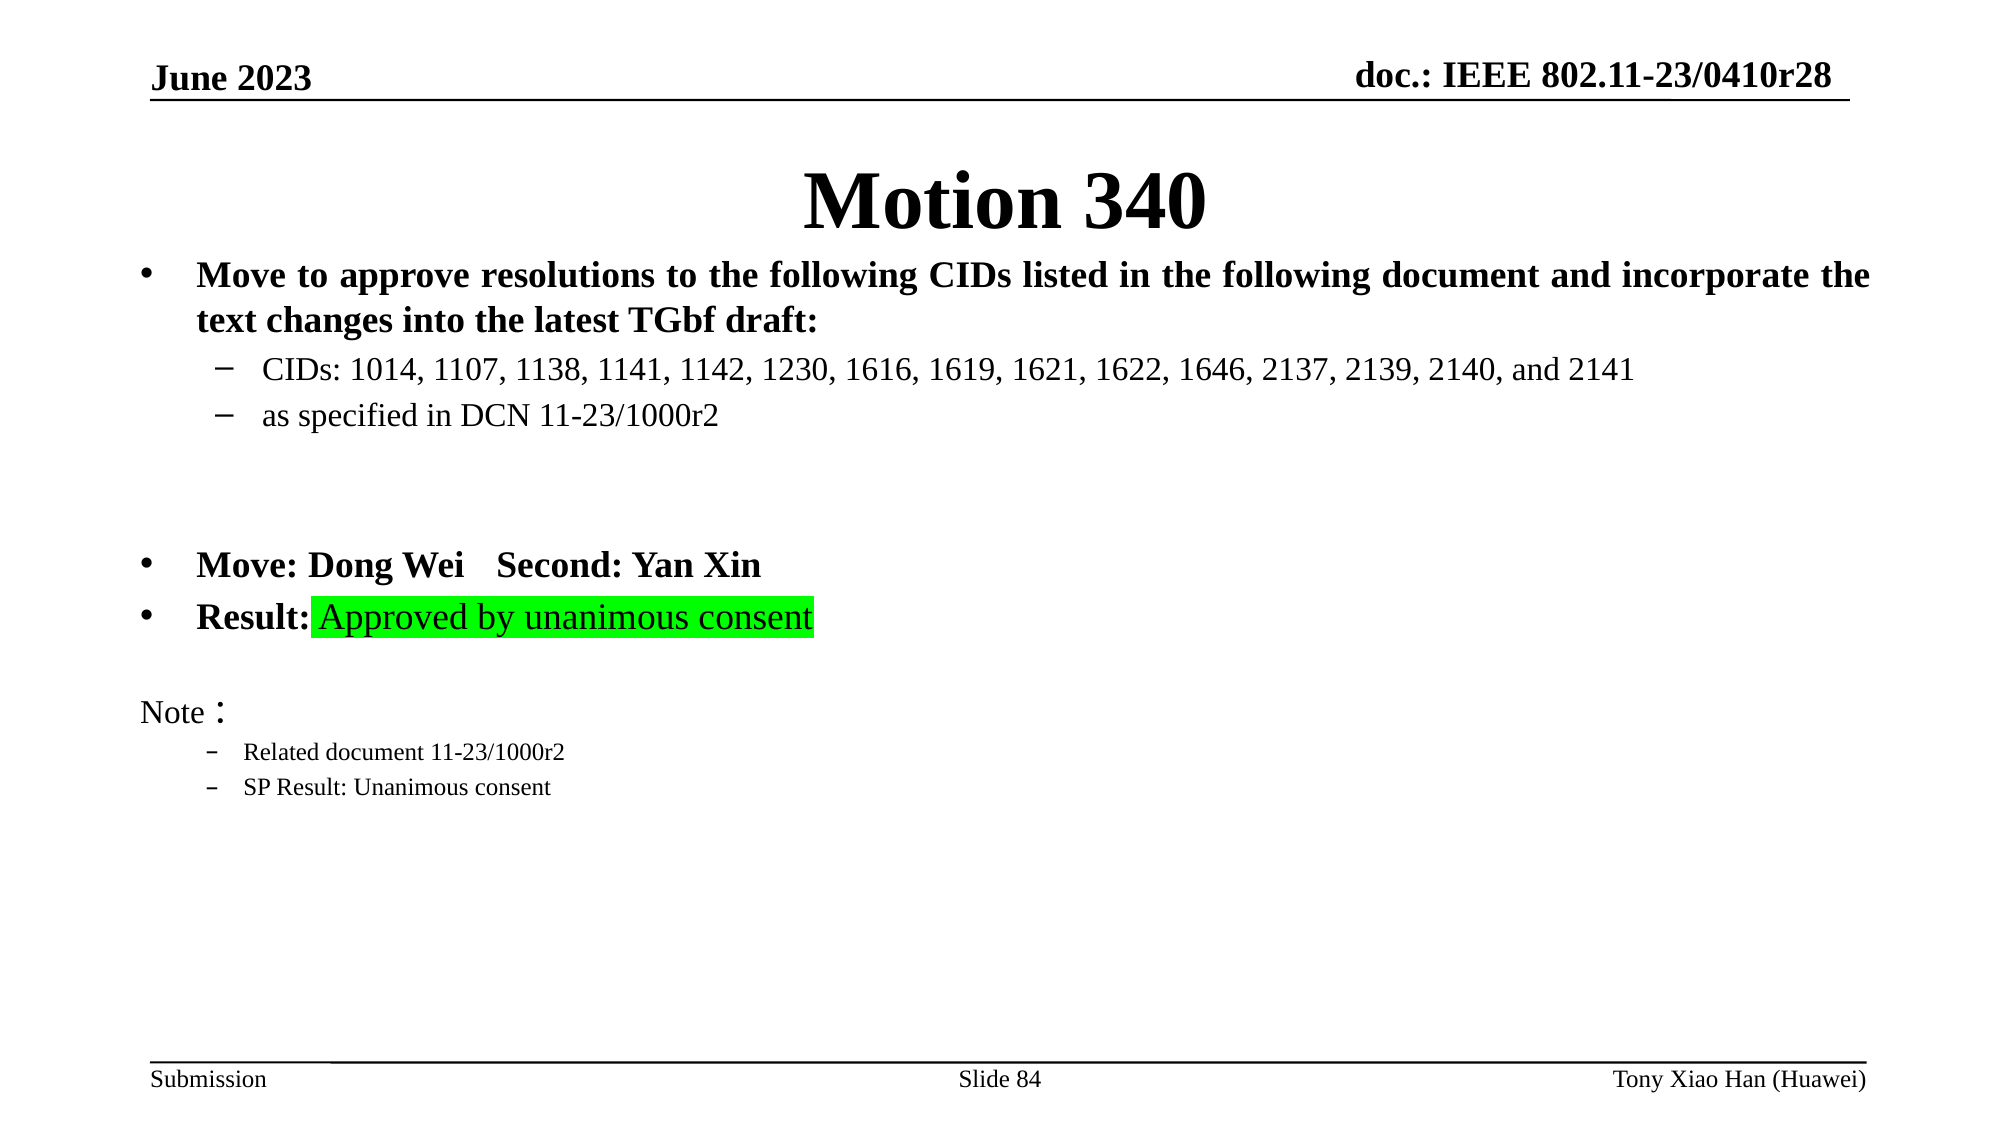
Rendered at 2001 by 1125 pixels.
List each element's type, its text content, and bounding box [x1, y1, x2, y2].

text_box Motion 340 [368, 137, 1644, 212]
text_box Move to approve resolutions to the following CIDs listed in the following document and incorporate the text changes into the latest TGbf draft: CIDs: 1014, 1107, 1138, 1141, 1142, 1230, 1616, 1619, 1621, 1622, 1646, 2137, 2139, 2140, and 2141 as specified in DCN 11-23/1000r2 Move: Dong Wei Second: Yan Xin Result: Approved by unanimous consent Note： Related document 11-23/1000r2 SP Result: Unanimous consent [125, 212, 1888, 900]
